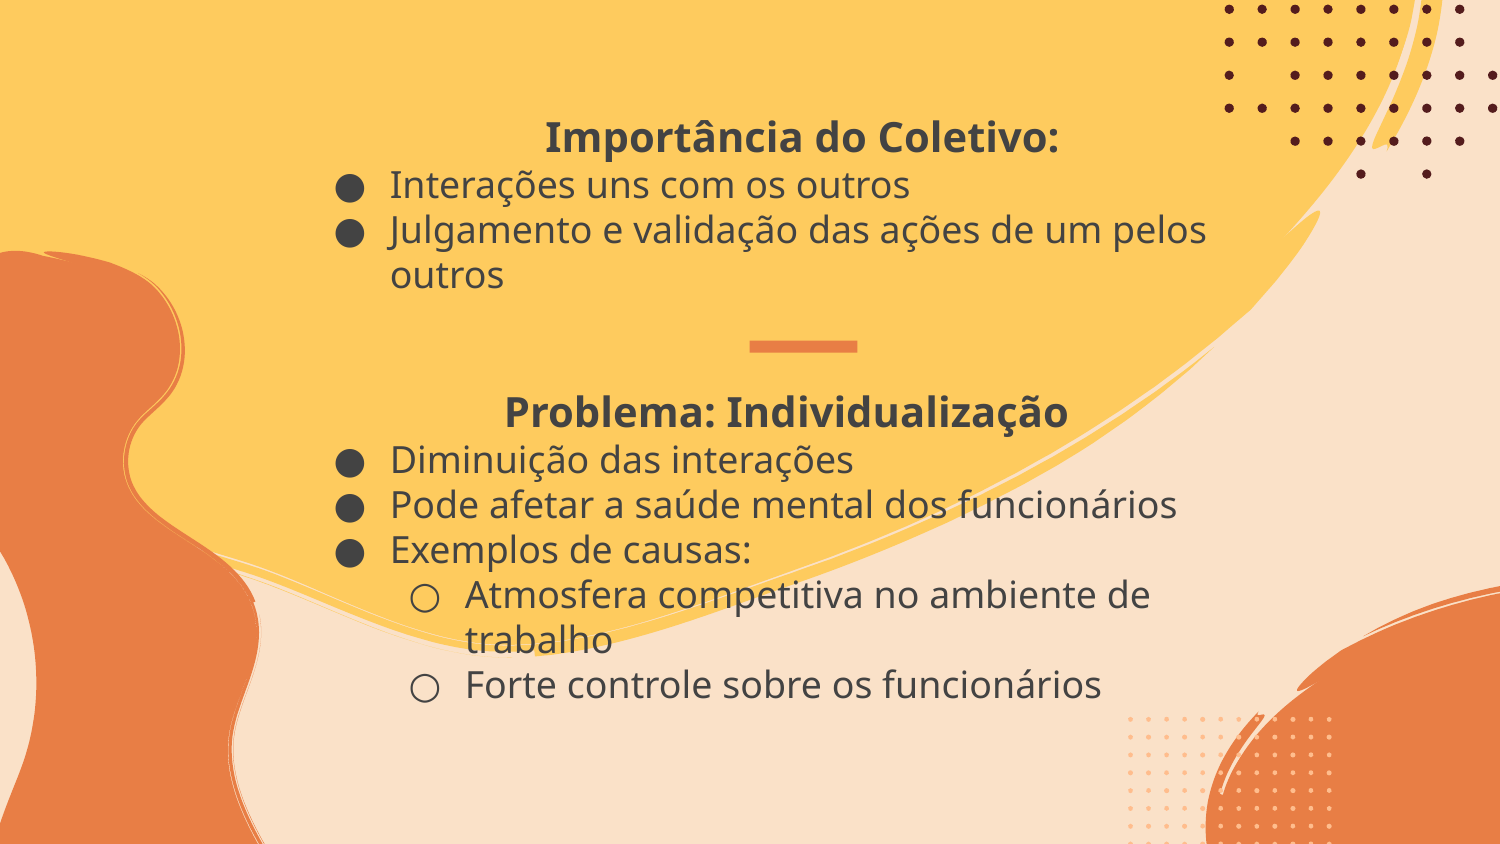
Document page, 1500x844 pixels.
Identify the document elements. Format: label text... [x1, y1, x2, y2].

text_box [0, 0, 1472, 613]
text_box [1126, 716, 1333, 844]
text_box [1222, 0, 1500, 180]
subtitle Problema: Individualização Diminuição das interações Pode afetar a saúde mental dos funcionários Exemplos de causas: Atmosfera competitiva no ambiente de trabalho Forte controle sobre os funcionários [329, 621, 1199, 817]
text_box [1205, 568, 1500, 844]
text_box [0, 243, 324, 844]
